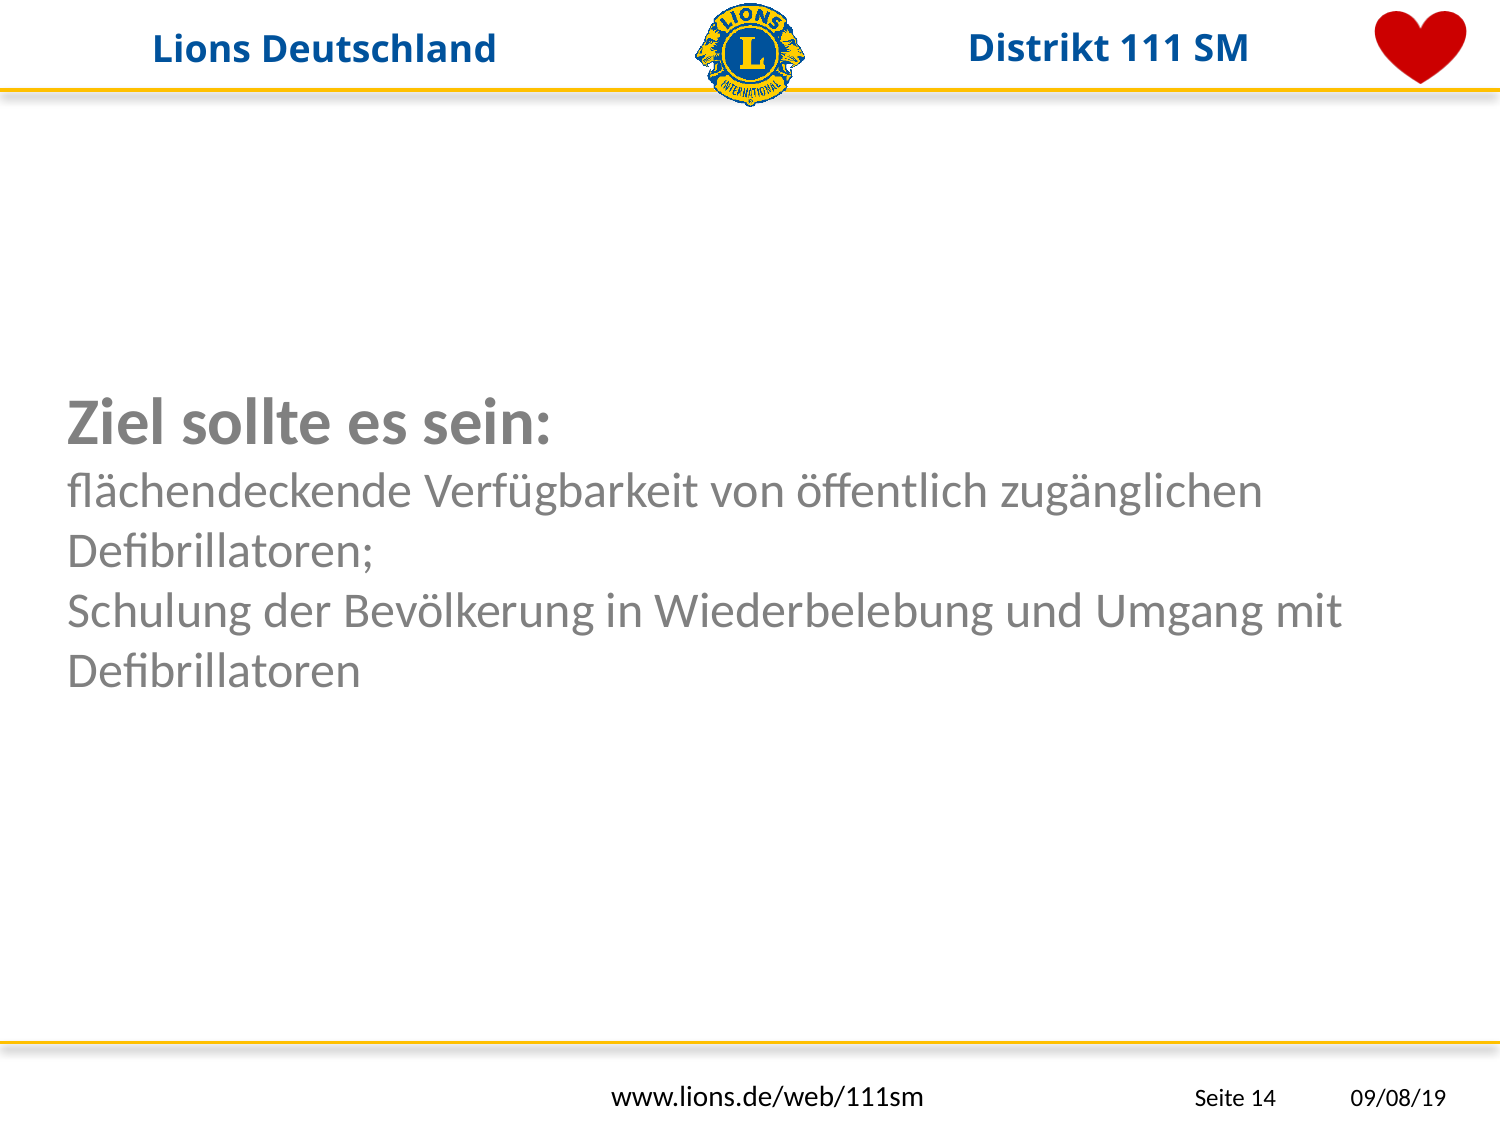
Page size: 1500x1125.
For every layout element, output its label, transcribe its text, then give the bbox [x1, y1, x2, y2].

text_box Ziel sollte es sein: flächendeckende Verfügbarkeit von öffentlich zugänglichen Defibrillatoren; Schulung der Bevölkerung in Wiederbelebung und Umgang mit Defibrillatoren [53, 370, 1447, 751]
picture [1374, 10, 1467, 84]
picture [695, 3, 805, 107]
